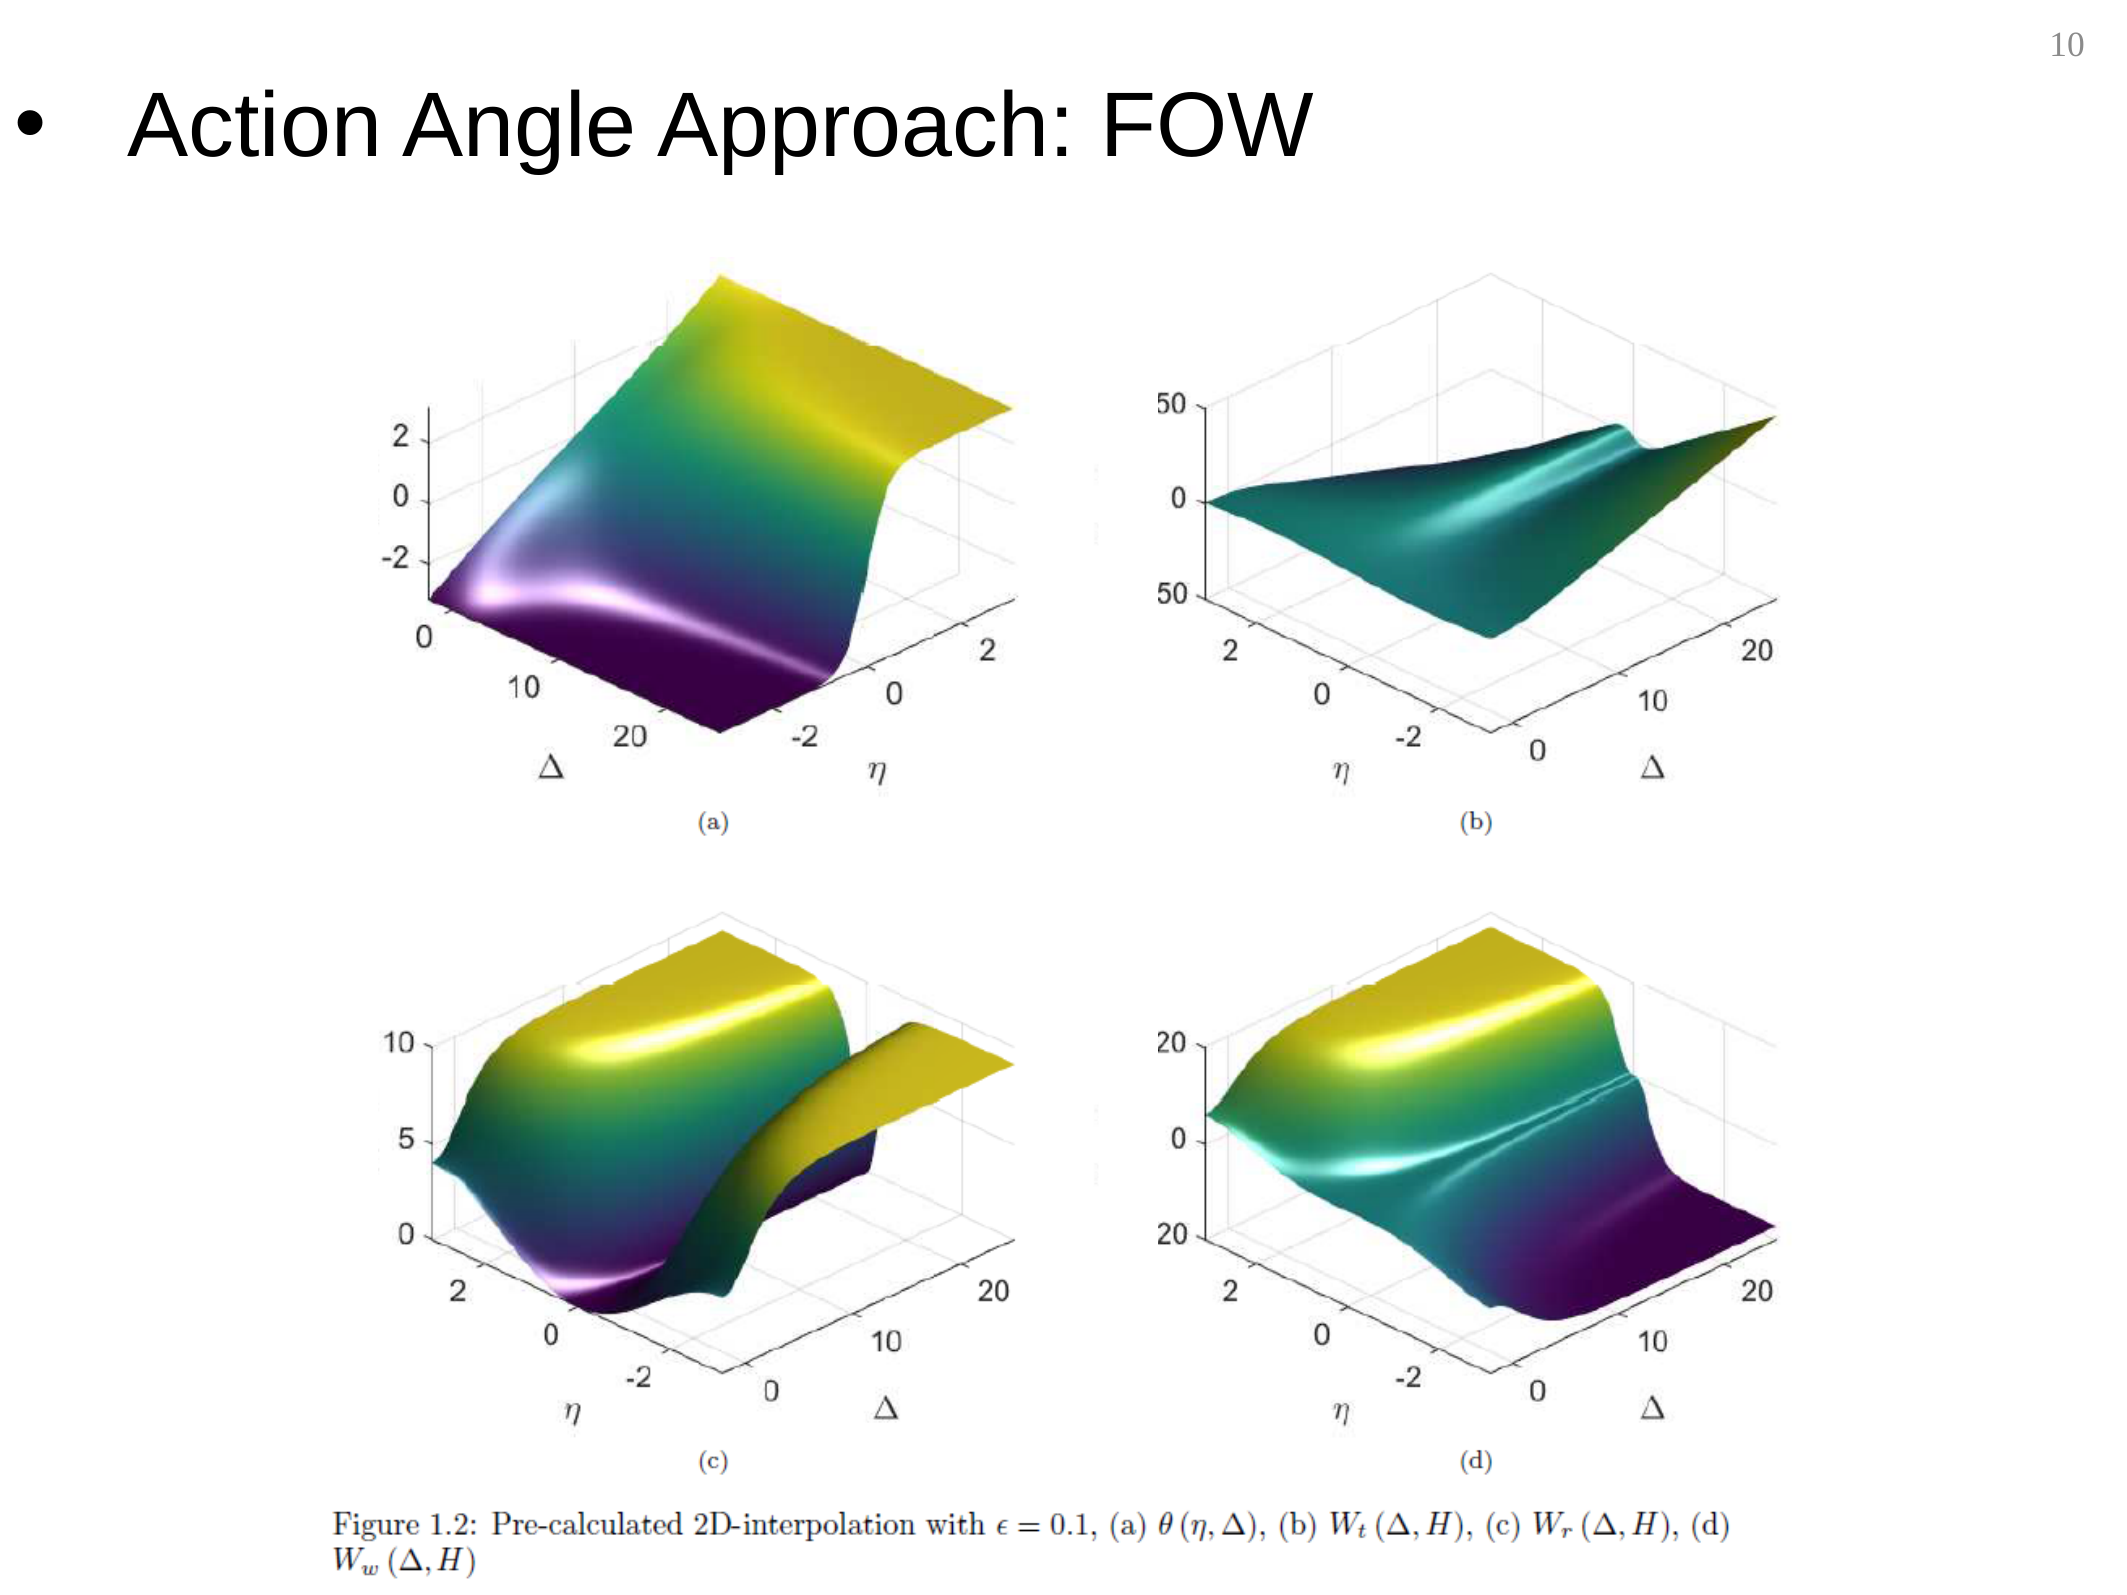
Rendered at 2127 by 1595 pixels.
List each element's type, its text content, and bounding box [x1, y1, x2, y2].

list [318, 257, 1808, 1590]
slide_number 9 [2007, 0, 2126, 86]
title Action Angle Approach: FOW [0, 23, 2008, 231]
